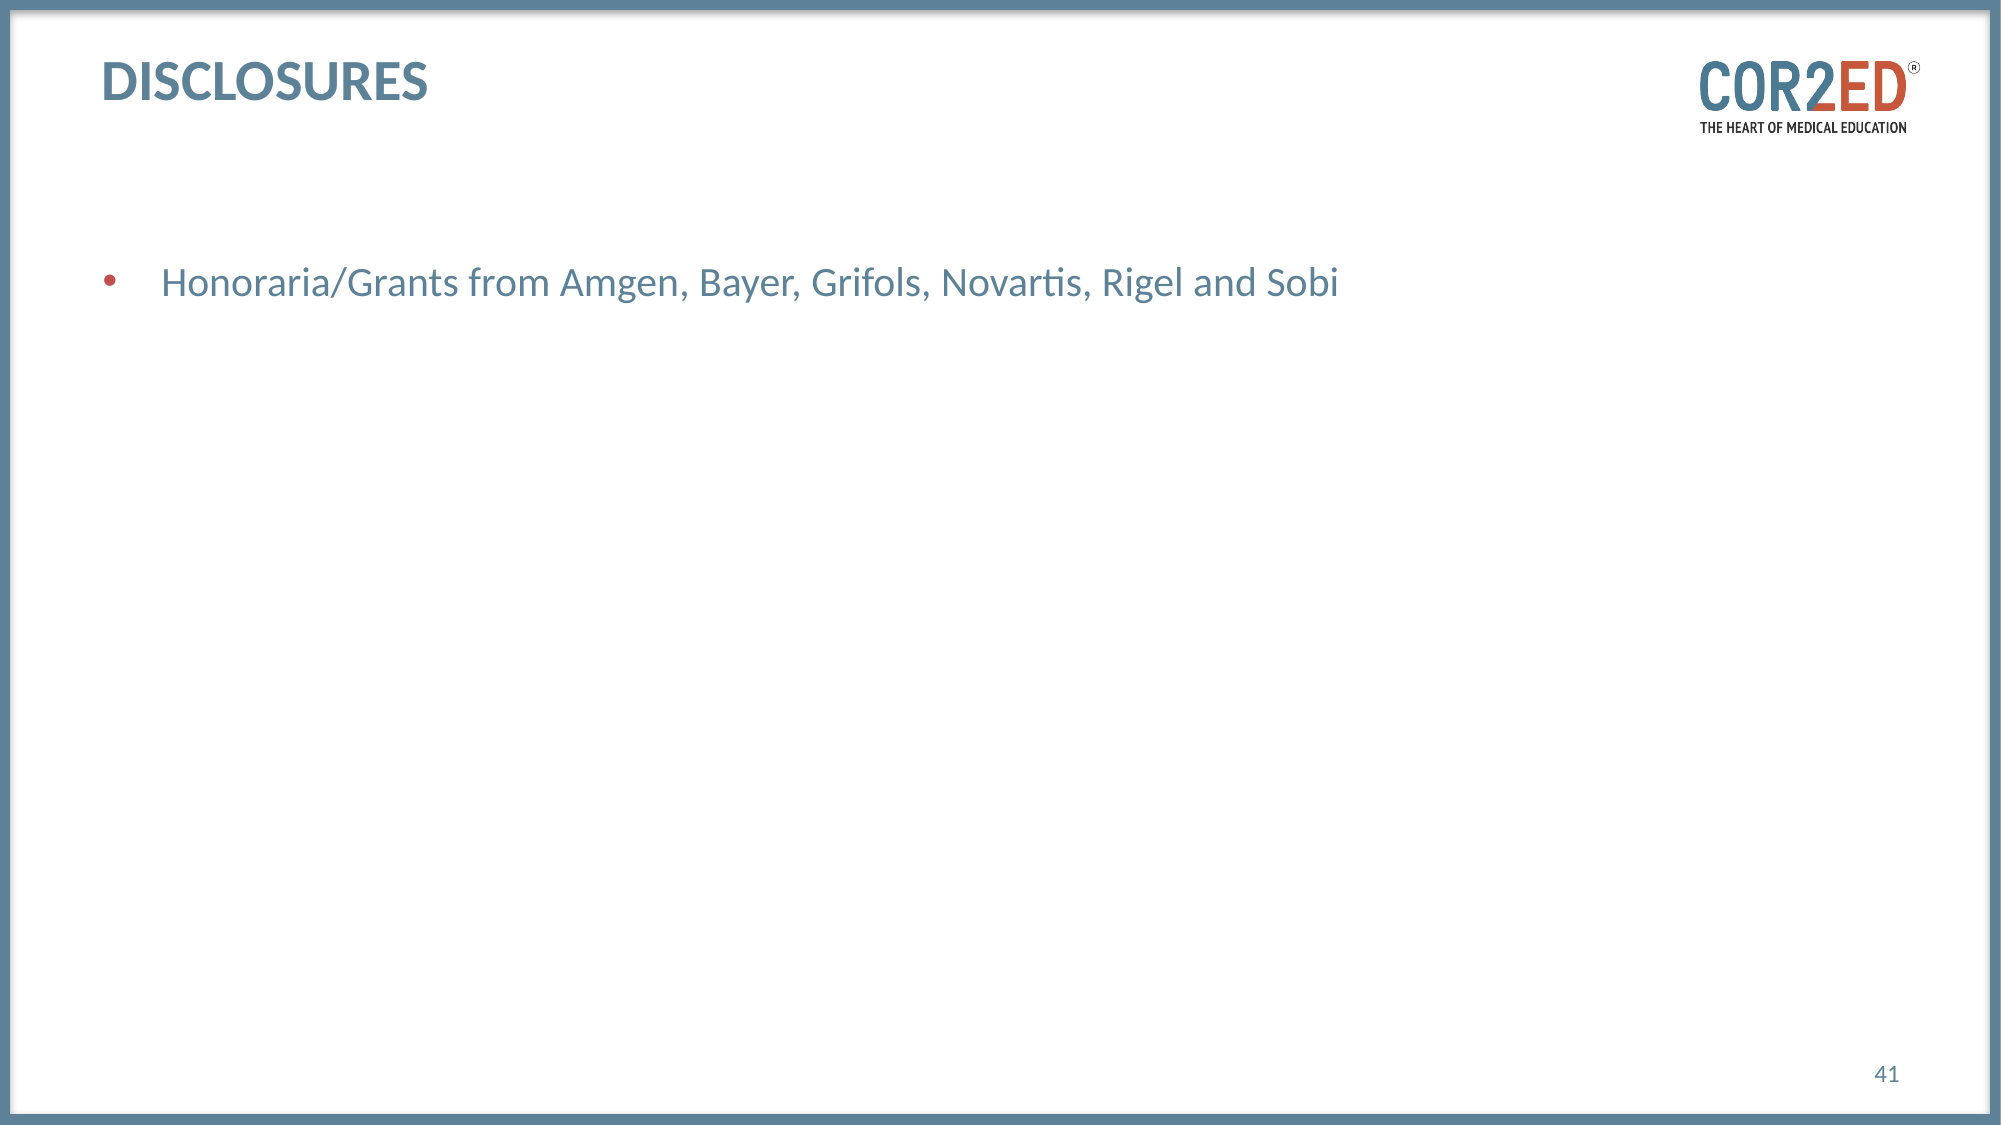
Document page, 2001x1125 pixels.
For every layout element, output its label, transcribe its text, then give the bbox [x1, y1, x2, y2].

title Disclosures [101, 42, 1536, 185]
picture [1686, 47, 1934, 147]
text_box Honoraria/Grants from Amgen, Bayer, Grifols, Novartis, Rigel and Sobi [102, 254, 1901, 998]
slide_number 41 [1724, 1042, 1900, 1103]
